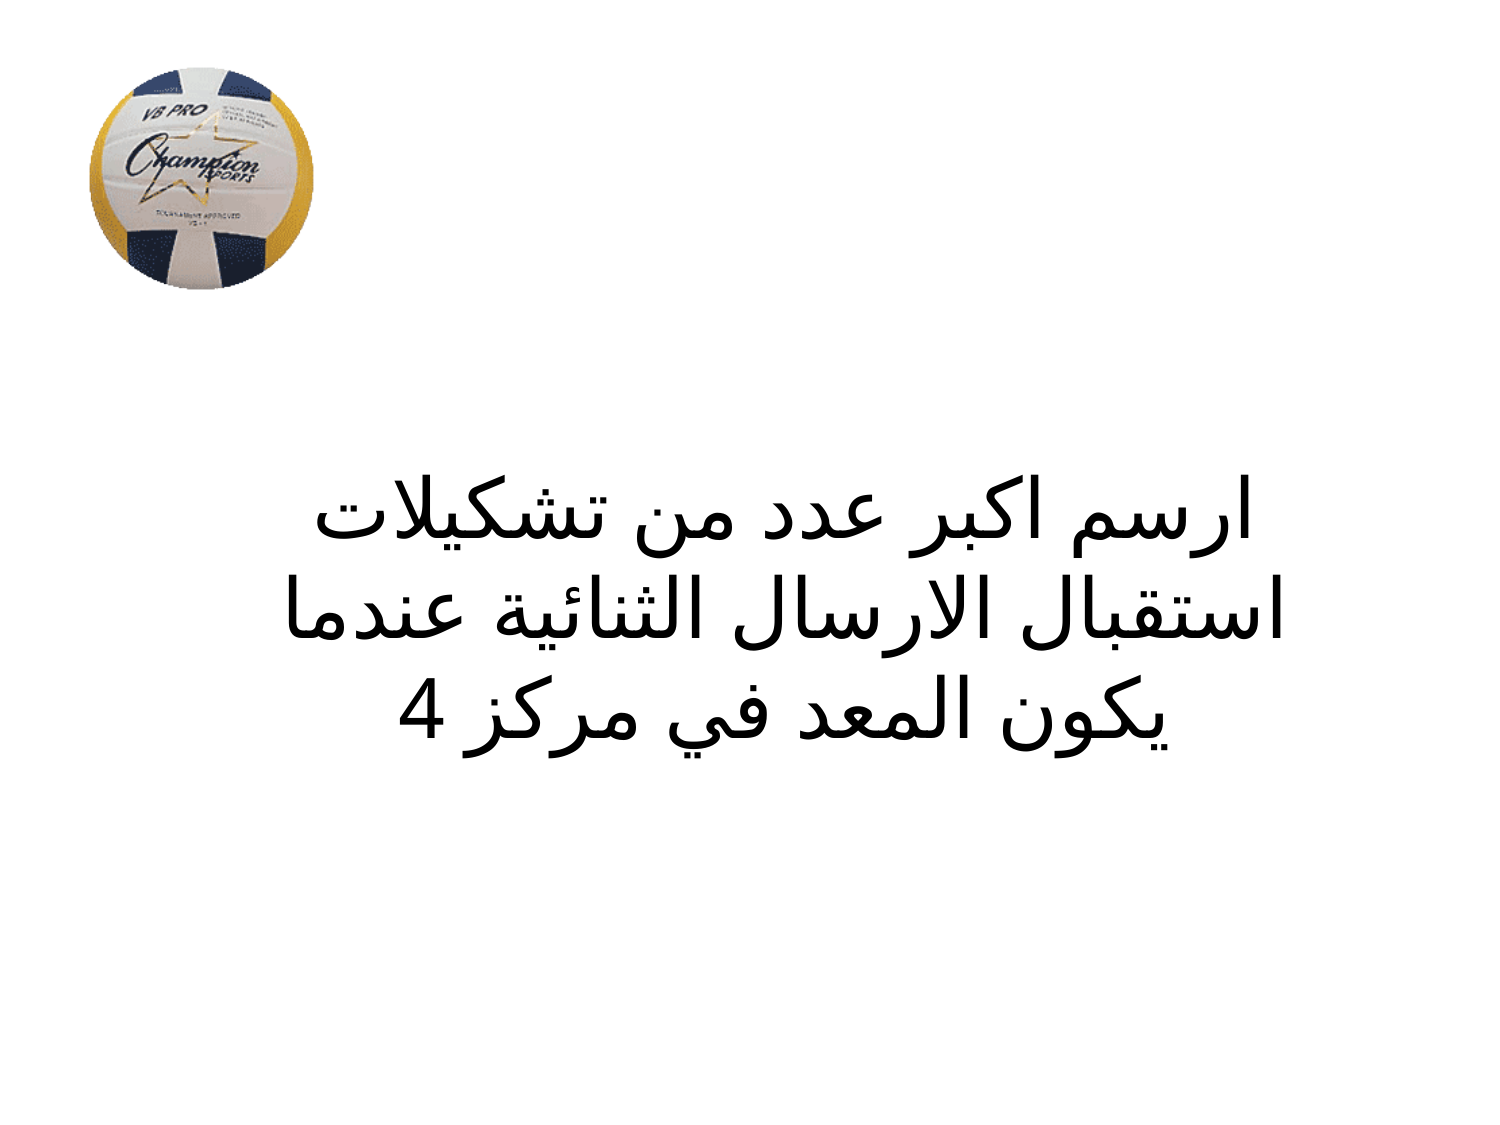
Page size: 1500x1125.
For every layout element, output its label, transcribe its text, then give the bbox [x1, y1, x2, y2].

picture [76, 54, 326, 299]
title ارسم اكبر عدد من تشكيلات استقبال الارسال الثنائية عندما يكون المعد في مركز 4 [183, 420, 1358, 789]
